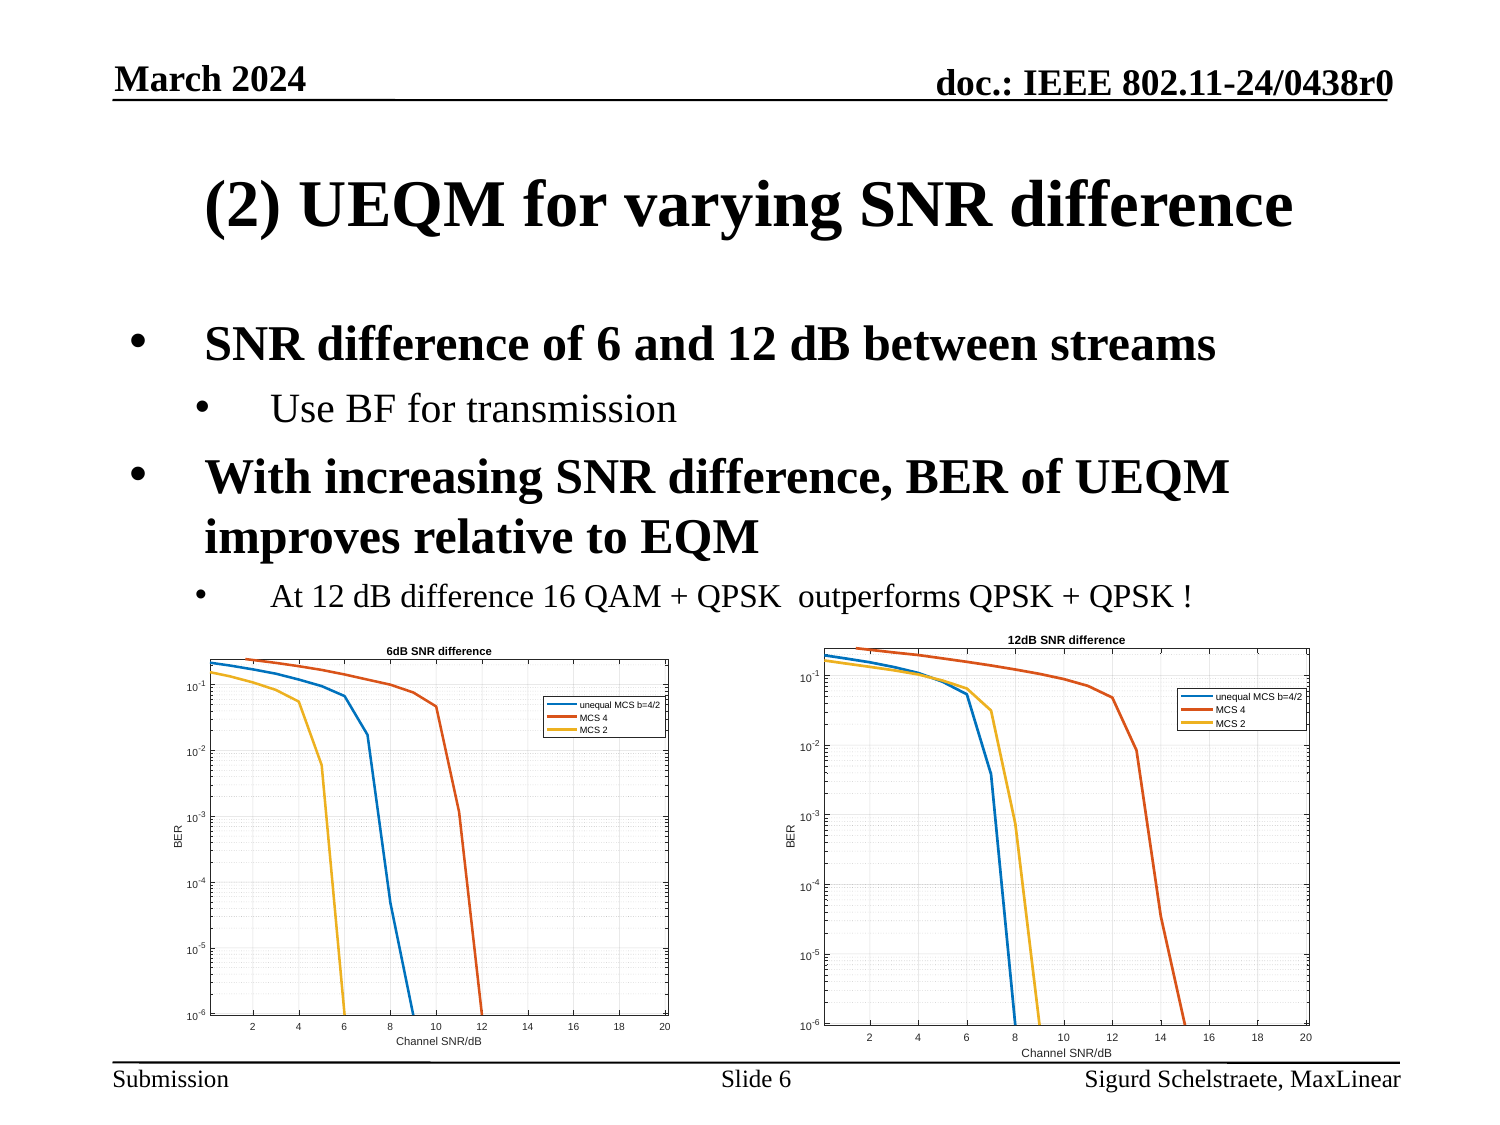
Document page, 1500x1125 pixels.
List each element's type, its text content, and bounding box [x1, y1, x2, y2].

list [743, 613, 1369, 1076]
title (2) UEQM for varying SNR difference [112, 112, 1388, 288]
slide_number Slide 6 [712, 1061, 800, 1123]
list SNR difference of 6 and 12 dB between streams Use BF for transmission With increasing SNR difference, BER of UEQM improves relative to EQM At 12 dB difference 16 QAM + QPSK outperforms QPSK + QPSK ! [114, 302, 1418, 979]
footer Sigurd Schelstraete, MaxLinear [878, 1061, 1402, 1093]
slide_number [114, 54, 423, 100]
picture [133, 626, 725, 1063]
